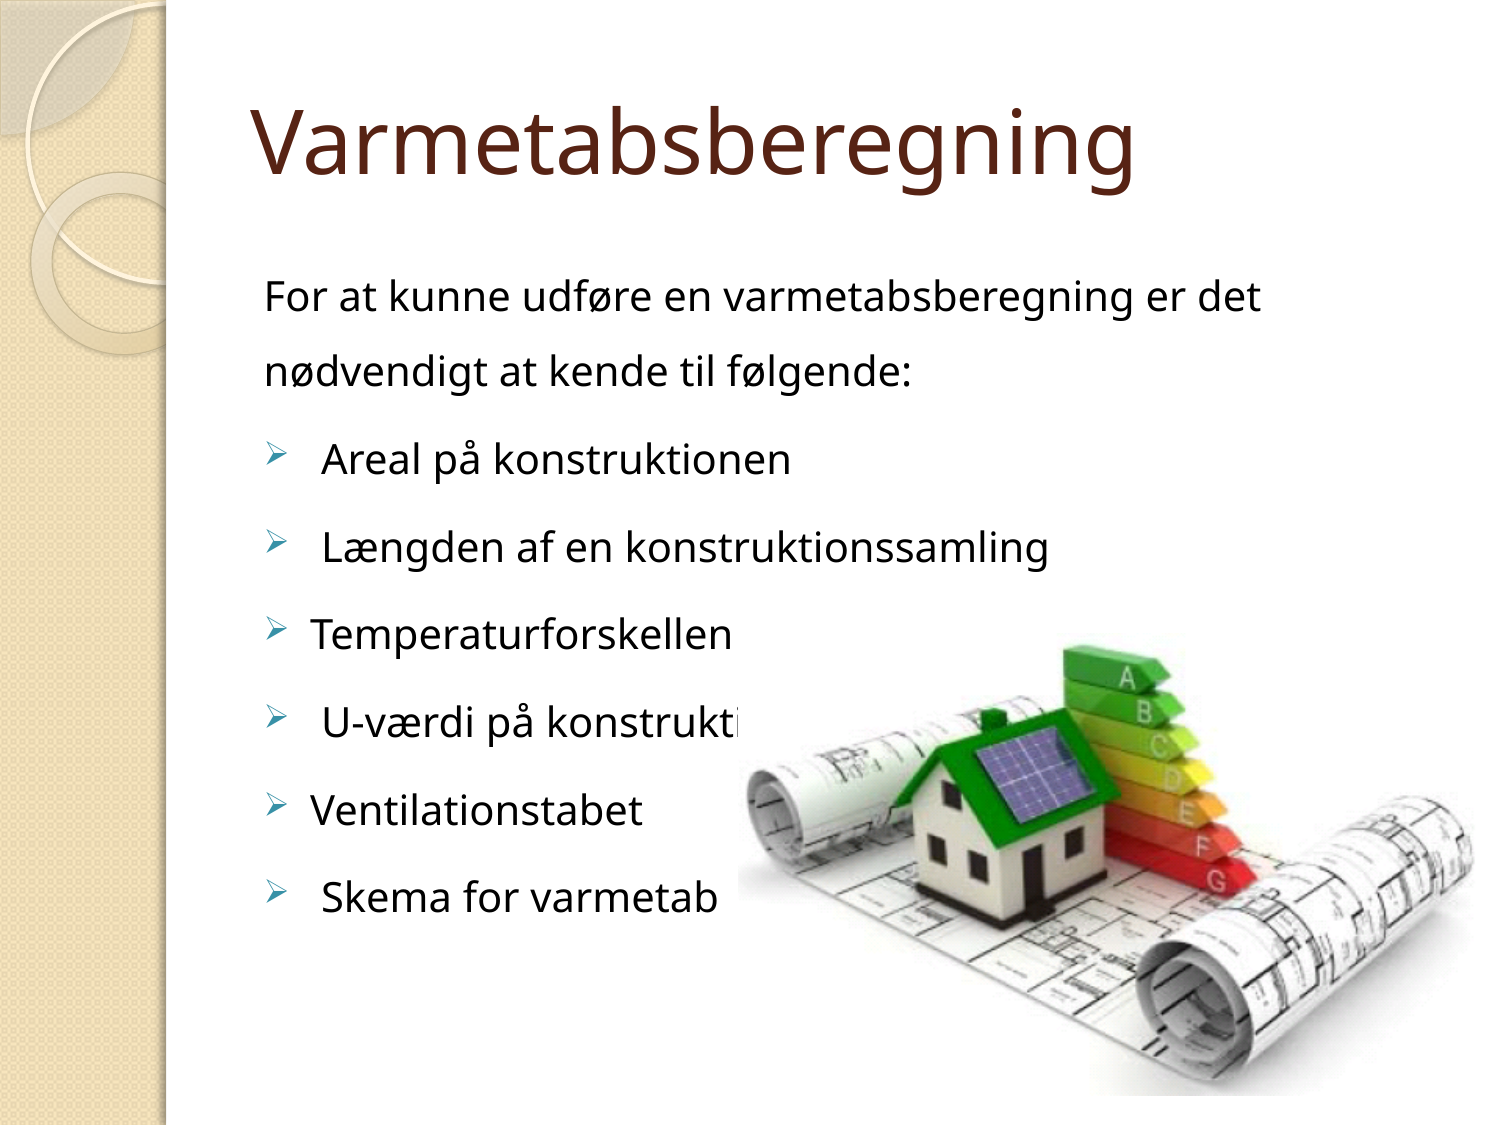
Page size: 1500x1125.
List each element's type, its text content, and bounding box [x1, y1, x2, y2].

picture [737, 633, 1486, 1097]
title Varmetabsberegning [235, 45, 1466, 233]
list For at kunne udføre en varmetabsberegning er det nødvendigt at kende til følgende: Areal på konstruktionen Længden af en konstruktionssamling Temperaturforskellen U-værdi på konstruktion Ventilationstabet Skema for varmetab [235, 237, 1466, 1025]
